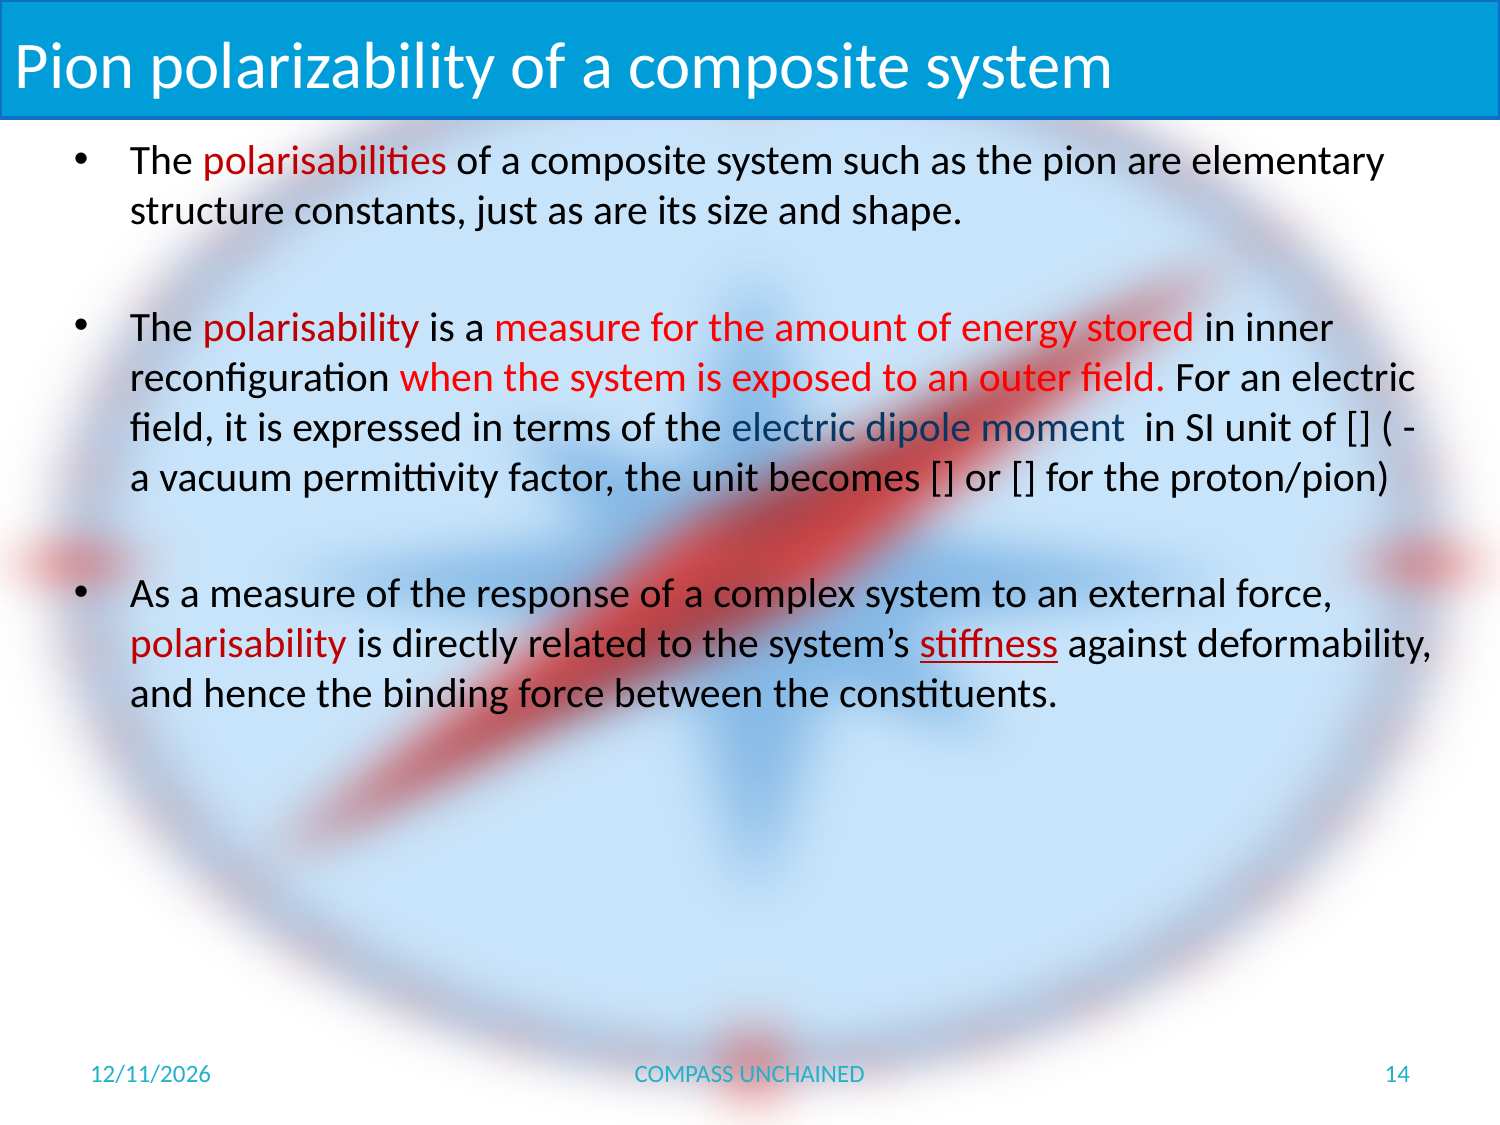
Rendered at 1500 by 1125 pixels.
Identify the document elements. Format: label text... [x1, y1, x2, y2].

picture [0, 120, 1500, 1125]
footer COMPASS UNCHAINED [512, 1042, 988, 1103]
slide_number 14 [1074, 1042, 1425, 1103]
title Pion polarizability of a composite system [0, 14, 1500, 104]
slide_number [75, 1042, 425, 1103]
